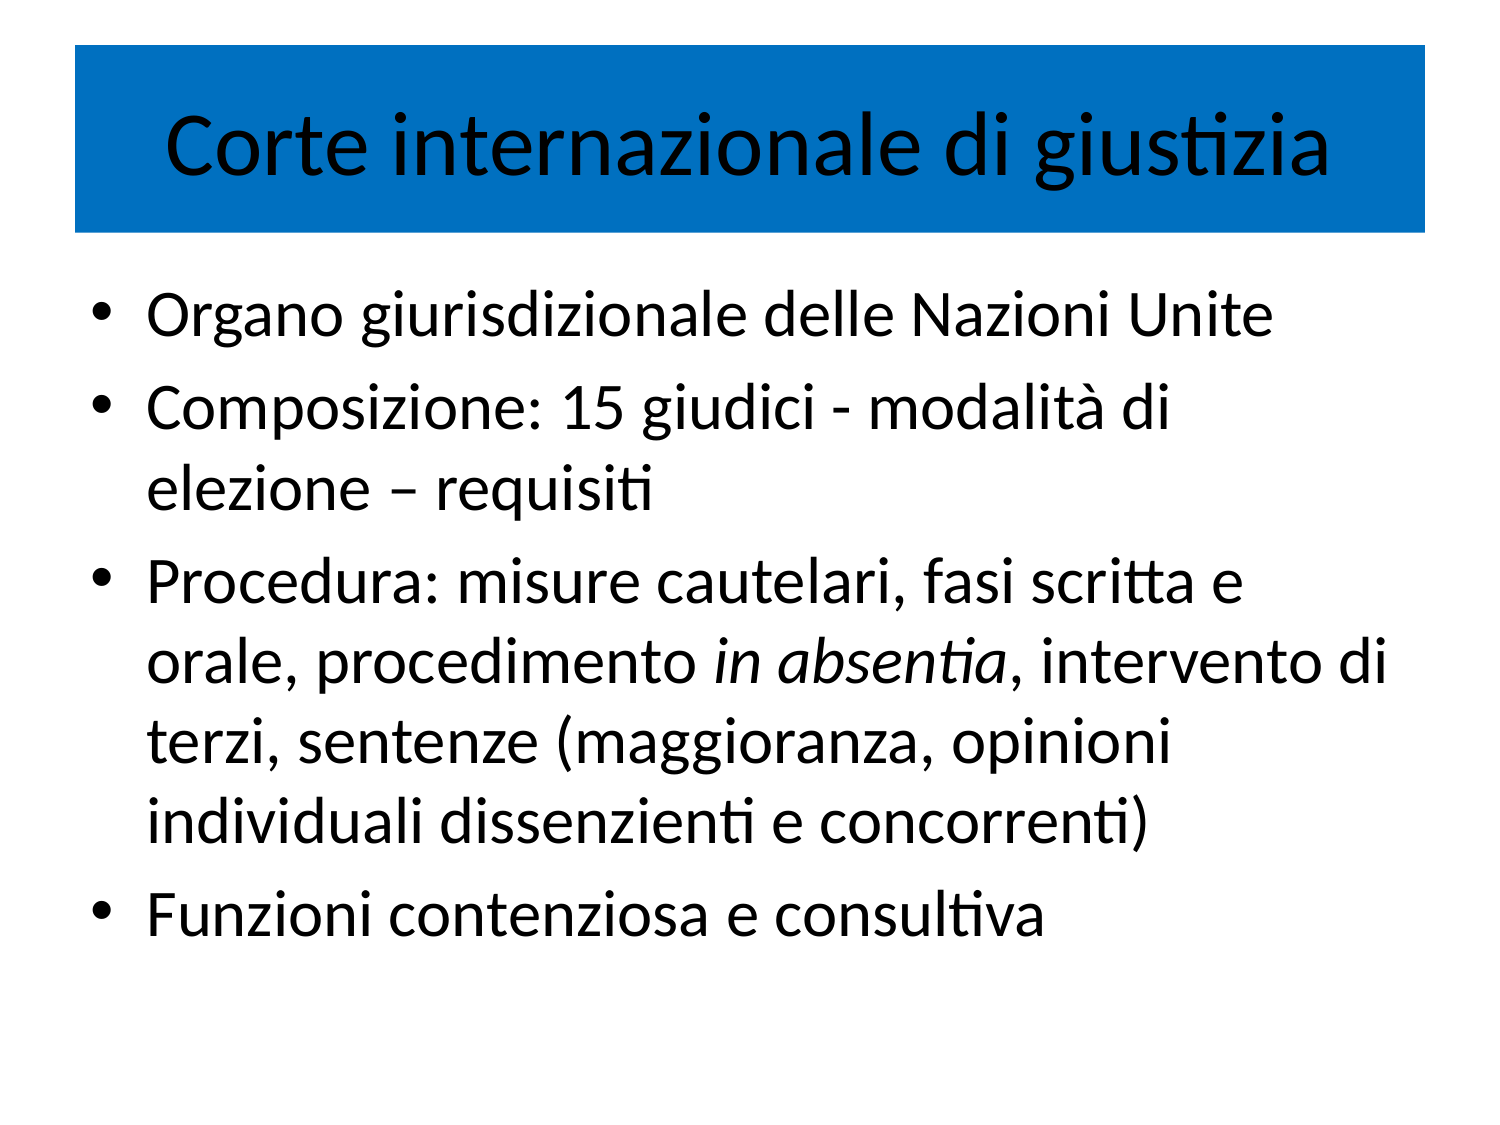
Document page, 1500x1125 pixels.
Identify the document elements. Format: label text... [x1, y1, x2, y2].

list Organo giurisdizionale delle Nazioni Unite Composizione: 15 giudici - modalità di elezione – requisiti Procedura: misure cautelari, fasi scritta e orale, procedimento in absentia, intervento di terzi, sentenze (maggioranza, opinioni individuali dissenzienti e concorrenti) Funzioni contenziosa e consultiva [75, 262, 1425, 1005]
title Corte internazionale di giustizia [75, 45, 1425, 233]
